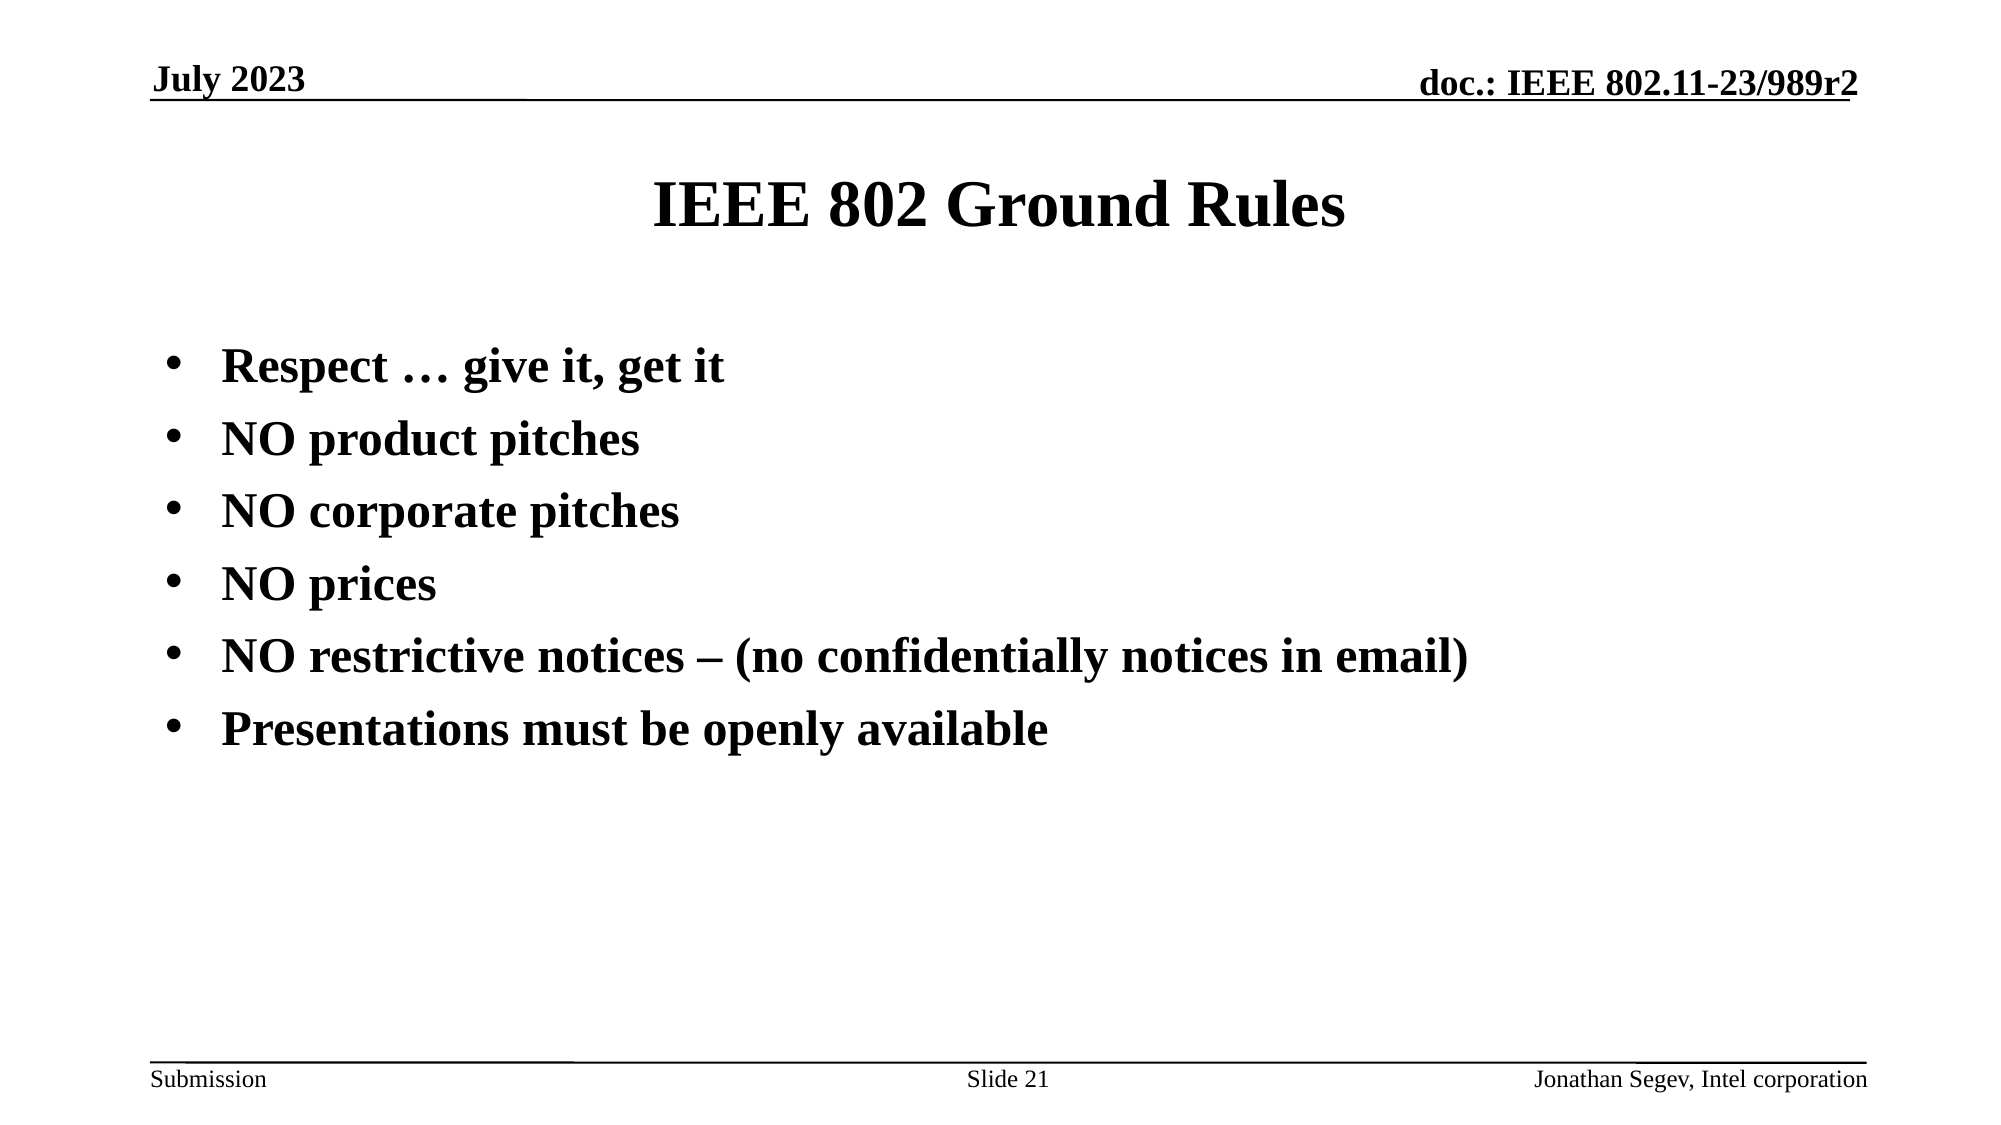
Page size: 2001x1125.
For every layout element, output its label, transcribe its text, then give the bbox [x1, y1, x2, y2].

title IEEE 802 Ground Rules [149, 112, 1850, 288]
footer Jonathan Segev, Intel corporation [1171, 1061, 1869, 1093]
slide_number Slide 21 [950, 1061, 1067, 1123]
list Respect … give it, get it NO product pitches NO corporate pitches NO prices NO restrictive notices – (no confidentially notices in email) Presentations must be openly available [149, 324, 1850, 1000]
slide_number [152, 54, 563, 100]
